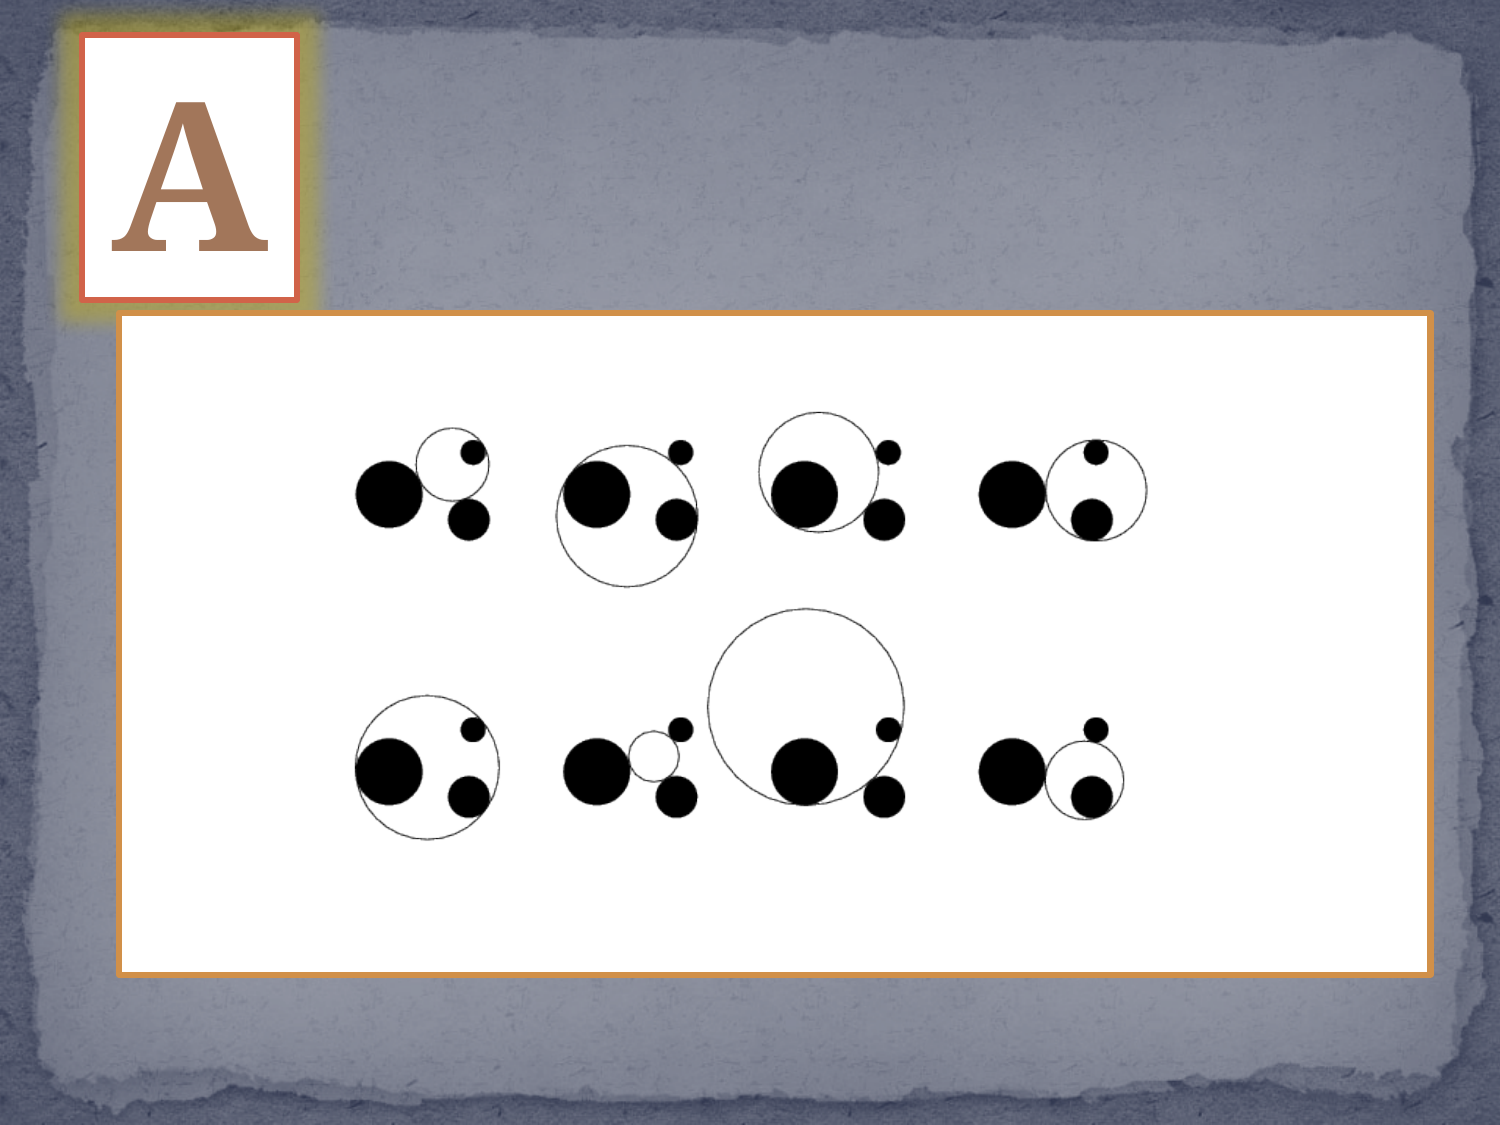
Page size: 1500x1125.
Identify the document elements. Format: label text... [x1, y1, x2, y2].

text_box [116, 310, 1434, 978]
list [336, 393, 1166, 859]
text_box А [79, 32, 300, 303]
